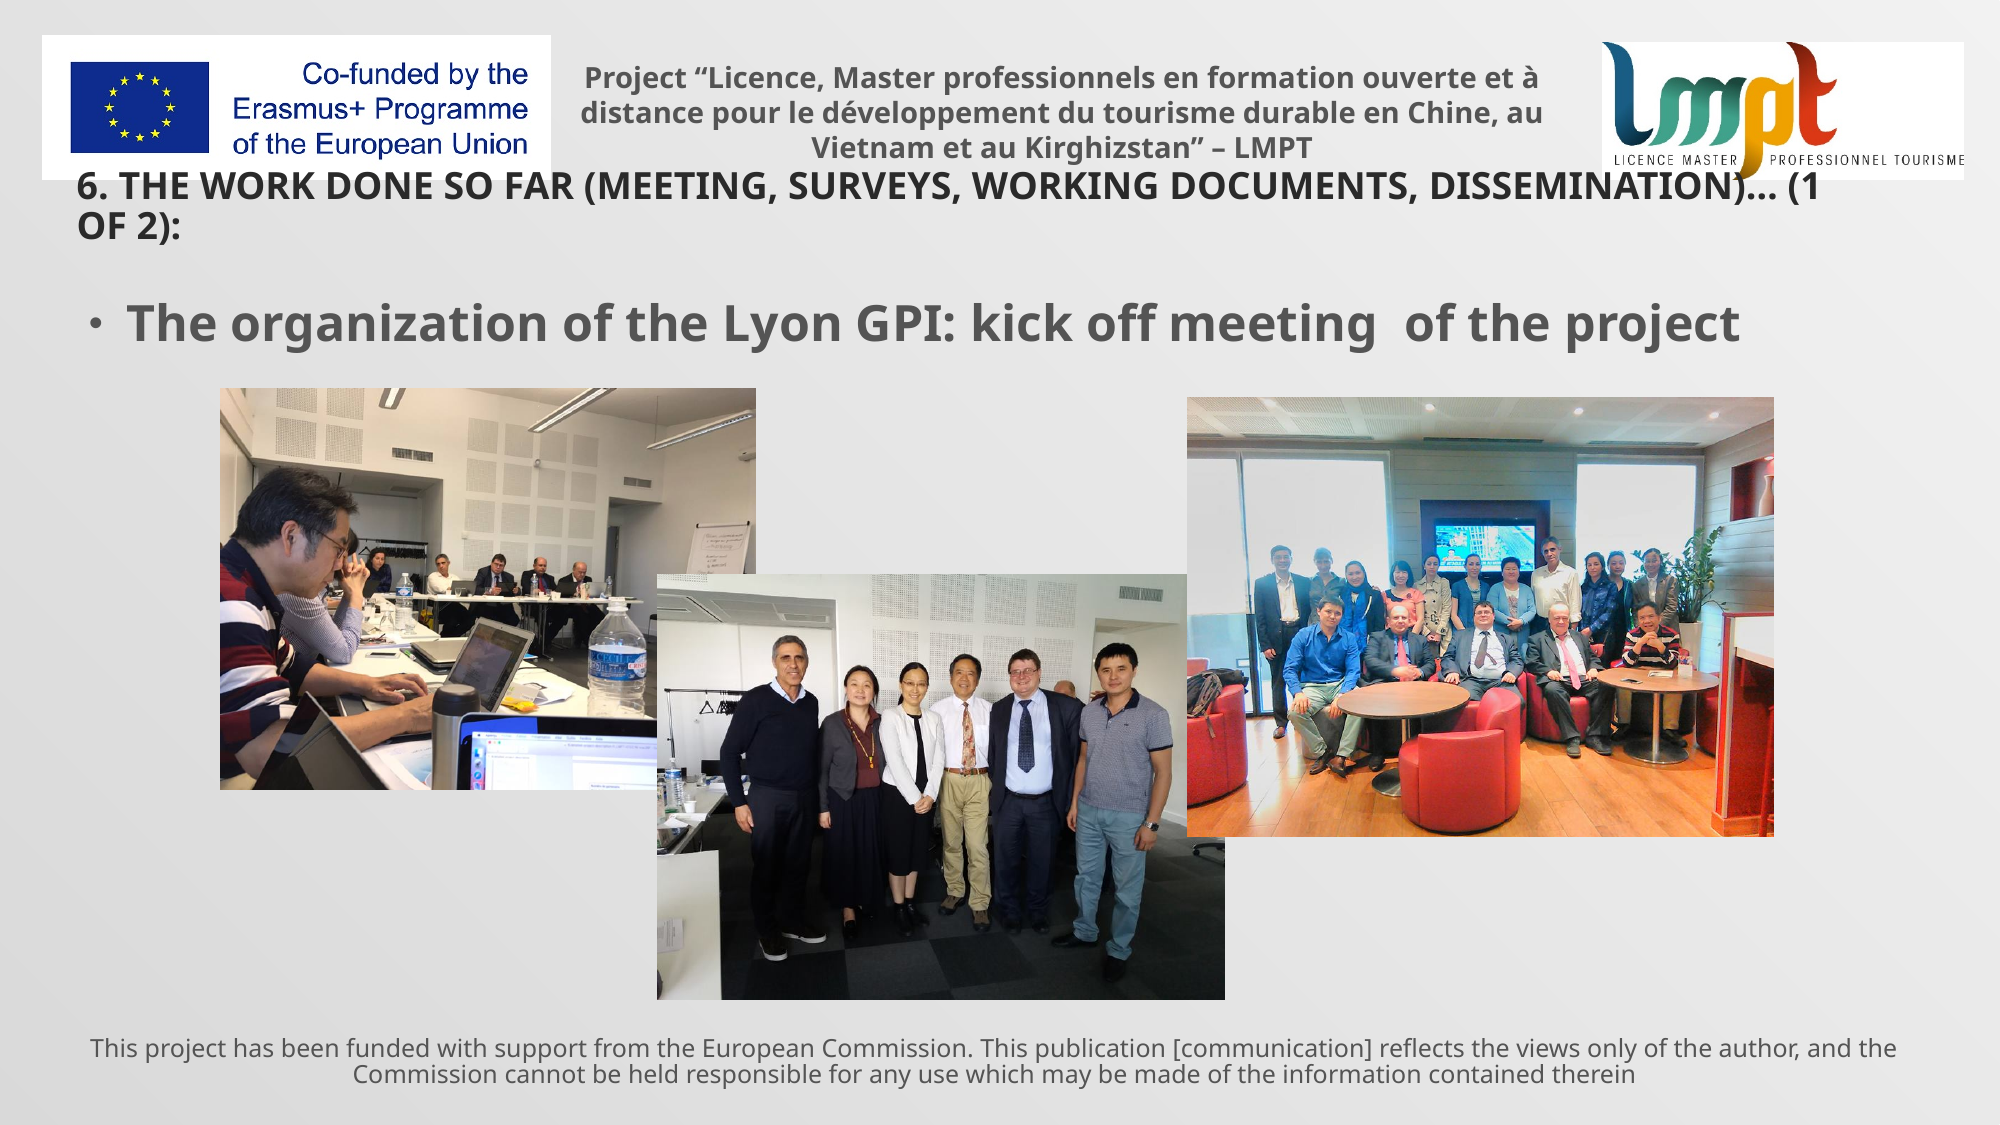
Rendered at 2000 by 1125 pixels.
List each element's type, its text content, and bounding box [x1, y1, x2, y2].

list The organization of the Lyon GPI: kick off meeting of the project [66, 290, 1957, 1037]
picture [1602, 42, 1964, 180]
title 6. The Work done so far (meeting, surveys, working documents, dissemination)… (1 of 2): [61, 149, 1893, 256]
picture [42, 35, 551, 180]
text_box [220, 388, 1774, 1000]
